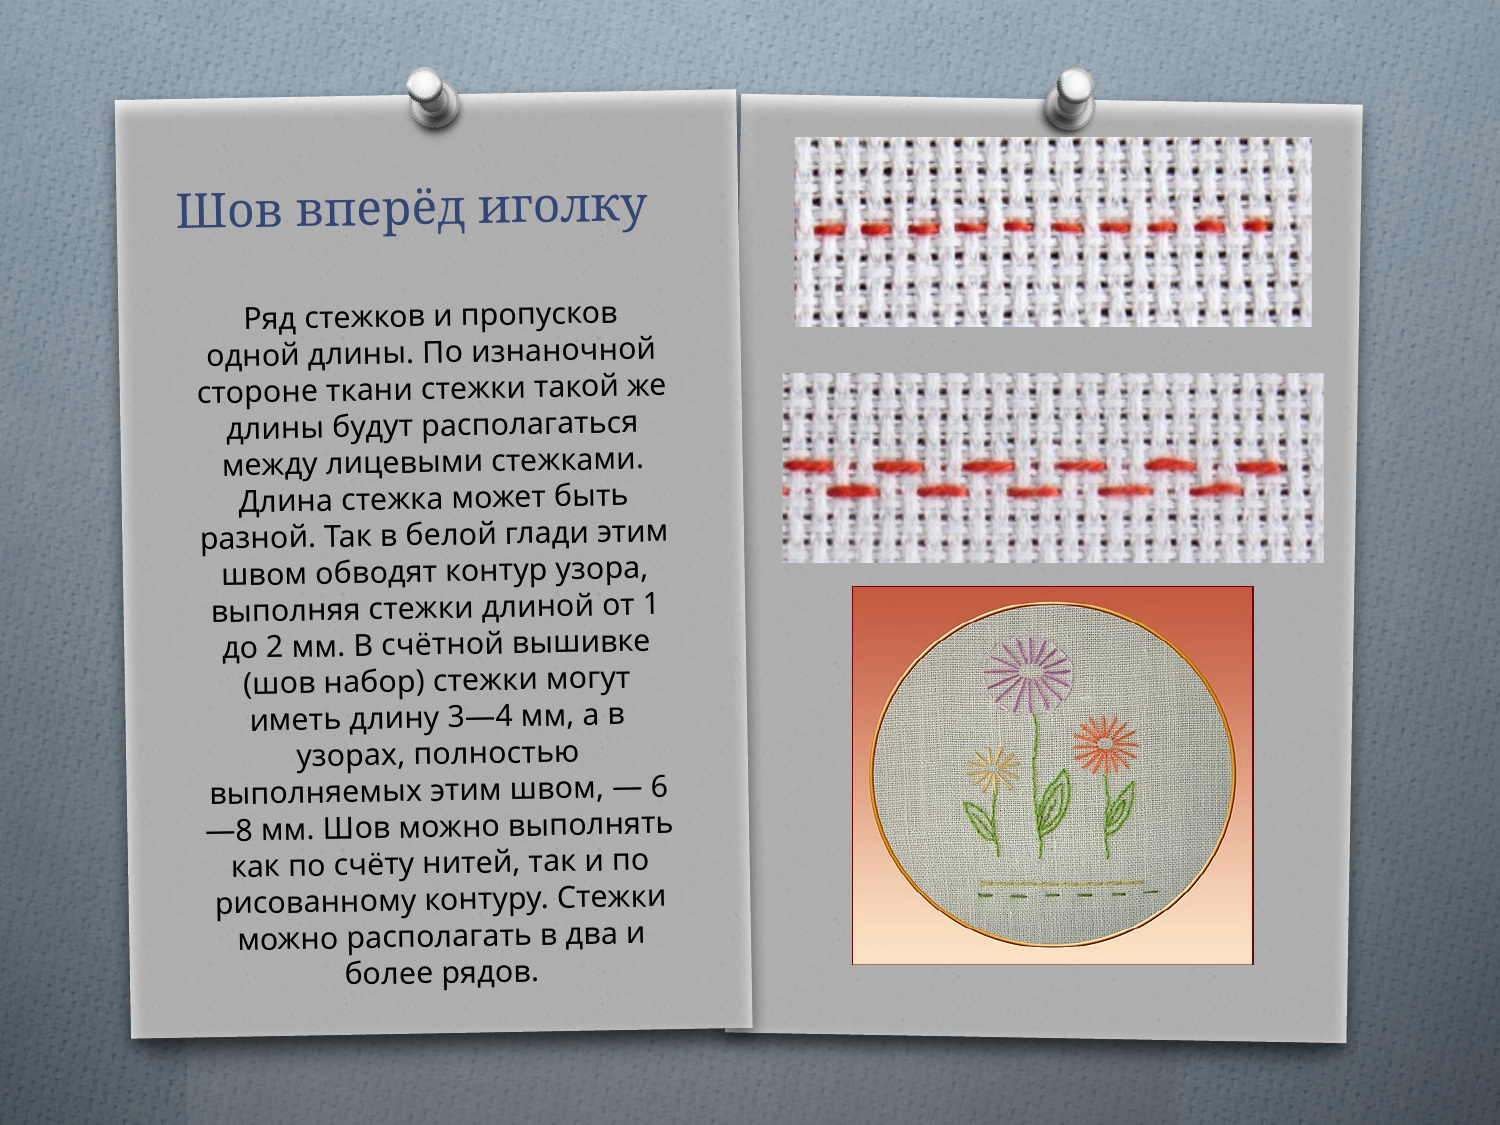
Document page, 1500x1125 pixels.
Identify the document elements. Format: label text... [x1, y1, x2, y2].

picture [794, 41, 1312, 327]
picture [782, 373, 1324, 563]
title Шов вперёд иголку [159, 160, 664, 304]
picture [852, 585, 1255, 965]
list Ряд стежков и пропусков одной длины. По изнаночной стороне ткани стежки такой же длины будут располагаться между лицевыми стежками. Длина стежка может быть разной. Так в белой глади этим швом обводят контур узора, выполняя стежки длиной от 1 до 2 мм. В счётной вышивке (шов набор) стежки могут иметь длину 3—4 мм, а в узорах, полностью выполняемых этим швом, — 6—8 мм. Шов можно выполнять как по счёту нитей, так и по рисованному контуру. Стежки можно располагать в два и более рядов. [179, 251, 693, 1004]
picture [375, 33, 497, 157]
